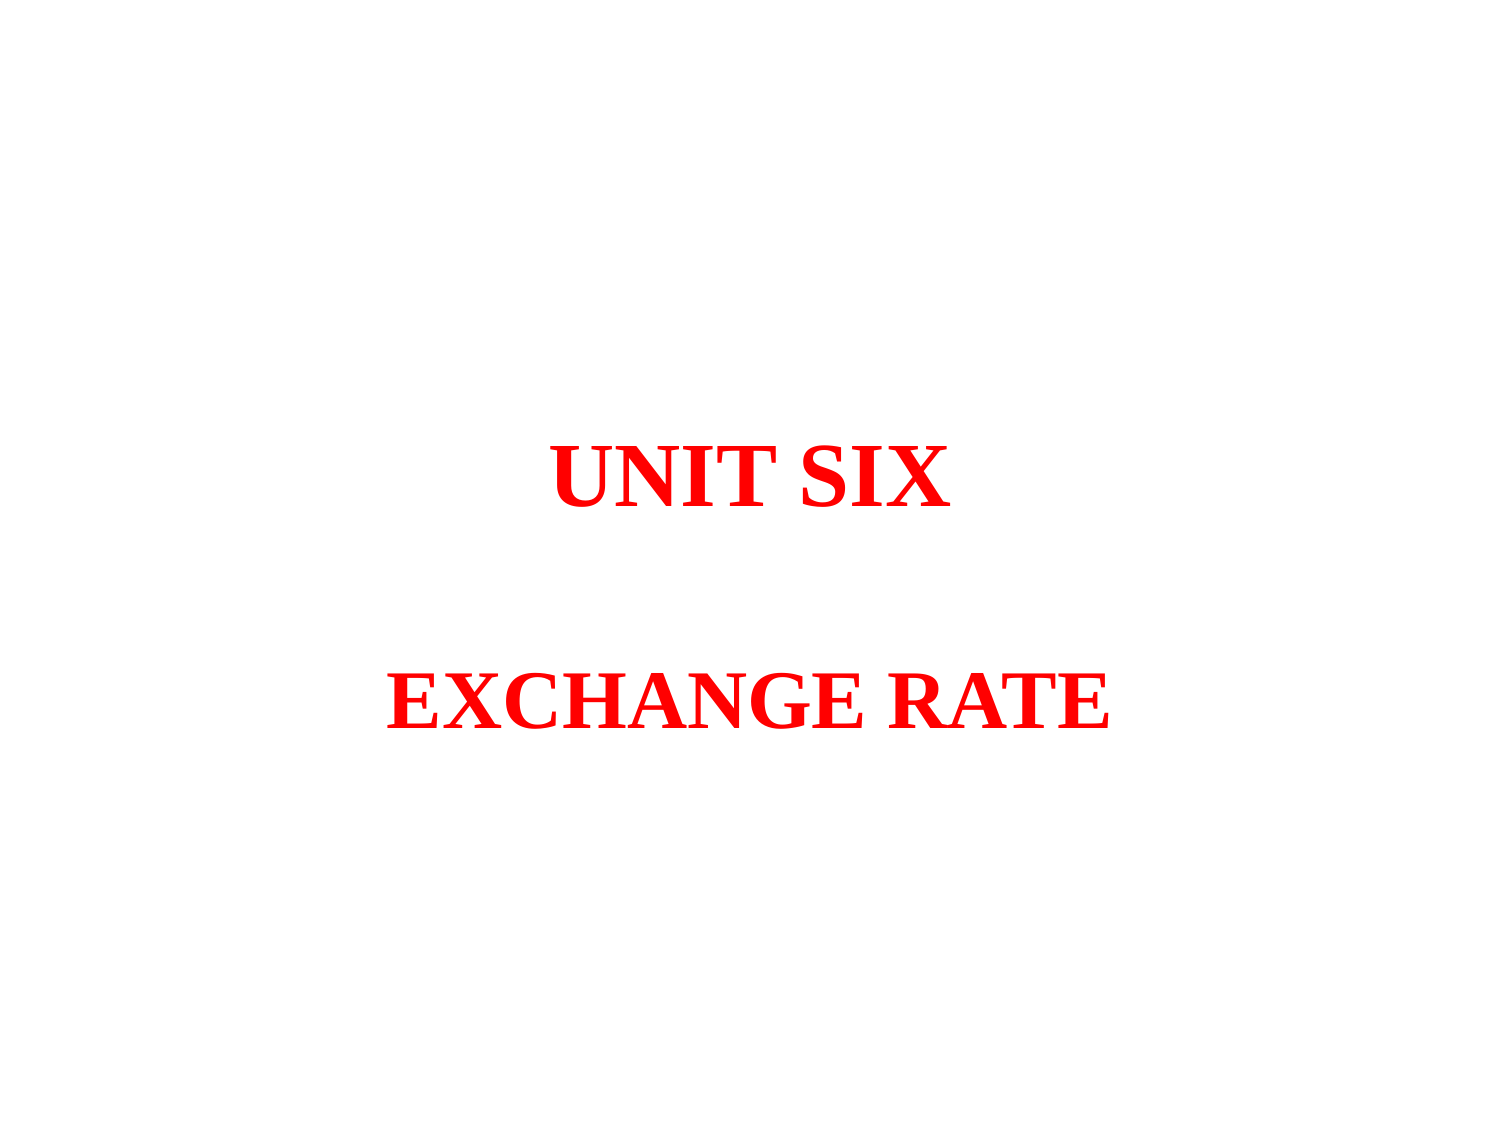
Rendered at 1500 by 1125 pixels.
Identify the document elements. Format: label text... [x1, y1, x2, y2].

subtitle EXCHANGE RATE [225, 637, 1275, 925]
title UNIT SIX [112, 349, 1388, 591]
